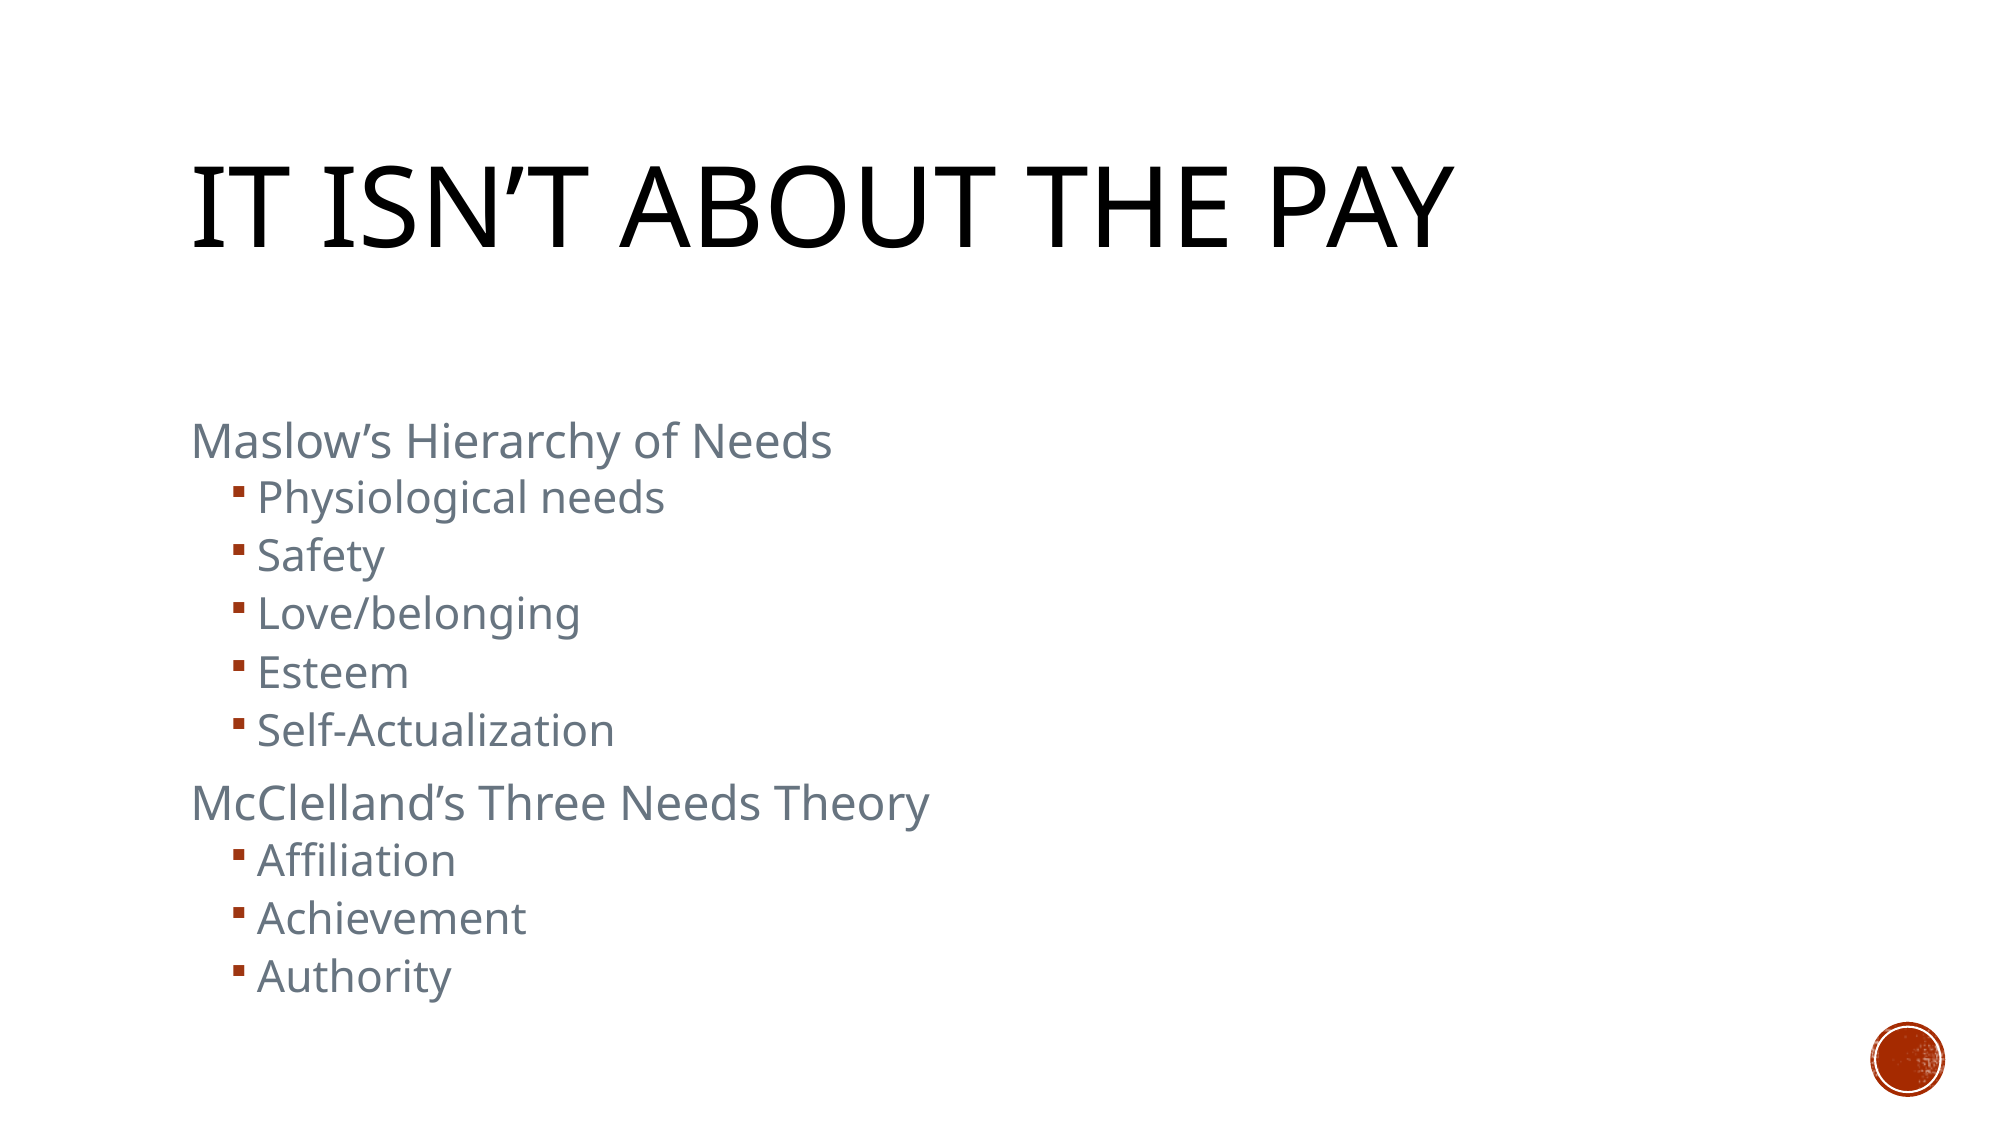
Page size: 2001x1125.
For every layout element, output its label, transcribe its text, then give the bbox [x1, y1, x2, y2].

title It Isn’t About the Pay [175, 79, 1826, 344]
list Maslow’s Hierarchy of Needs Physiological needs Safety Love/belonging Esteem Self-Actualization McClelland’s Three Needs Theory Affiliation Achievement Authority [175, 348, 1826, 1013]
